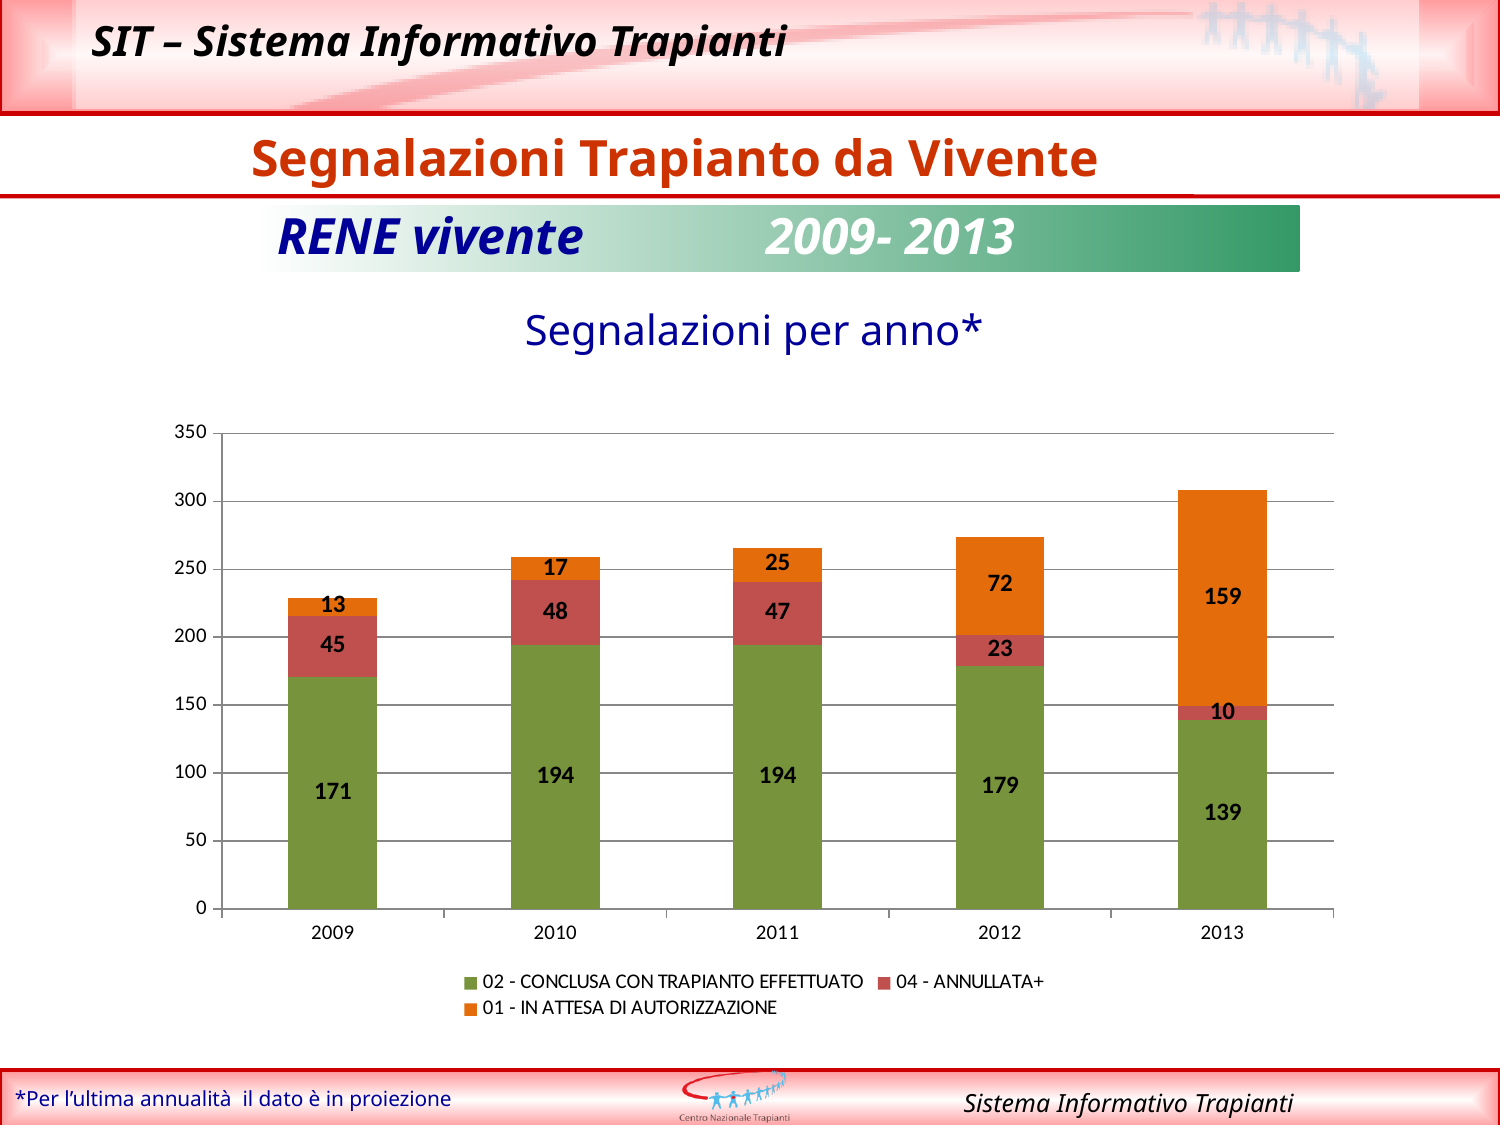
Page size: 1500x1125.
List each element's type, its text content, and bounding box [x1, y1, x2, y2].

picture [679, 1070, 790, 1123]
text_box Segnalazioni per anno* [510, 305, 1023, 361]
title Segnalazioni Trapianto da Vivente [0, 107, 1350, 201]
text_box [254, 196, 1300, 297]
chart [149, 410, 1358, 1026]
text_box *Per l’ultima annualità il dato è in proiezione [0, 1077, 766, 1118]
